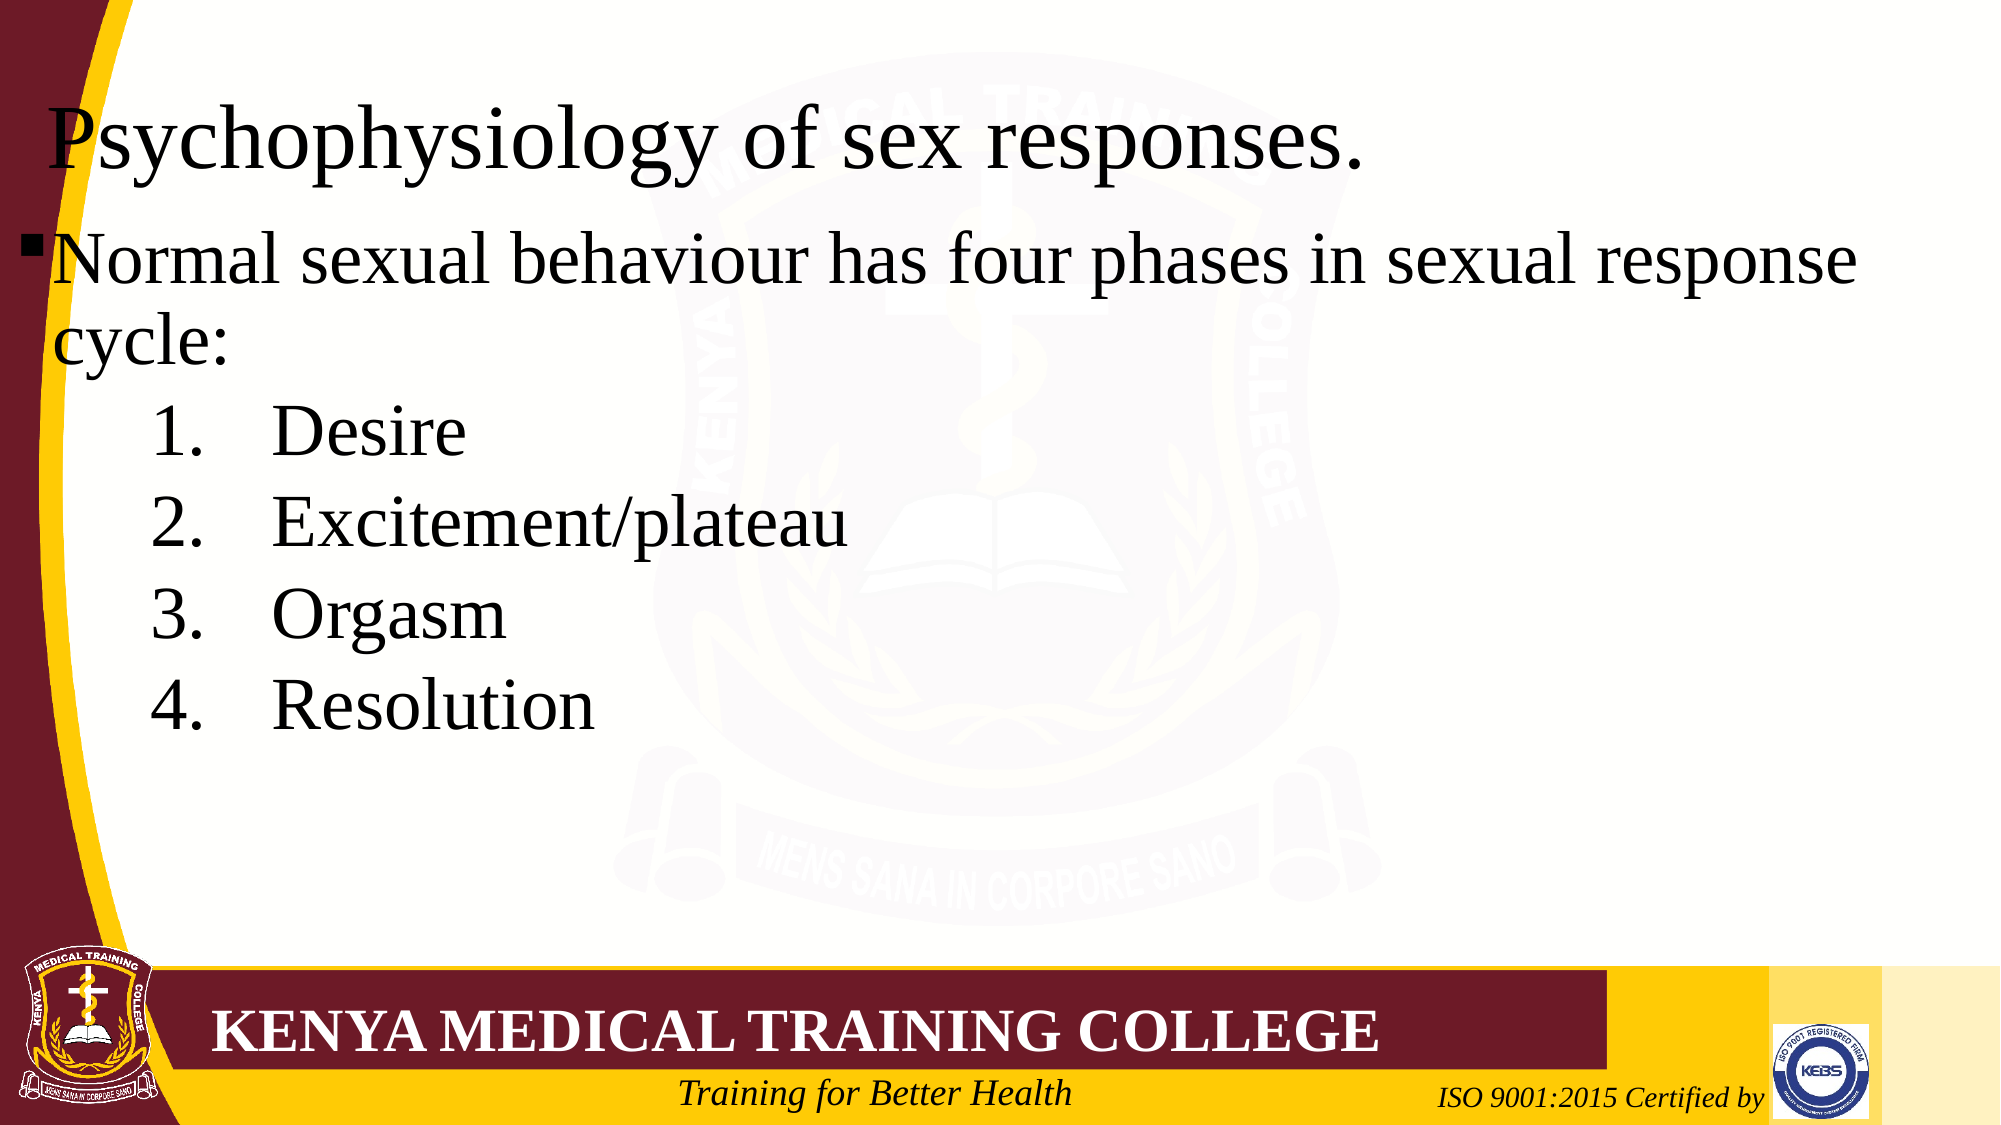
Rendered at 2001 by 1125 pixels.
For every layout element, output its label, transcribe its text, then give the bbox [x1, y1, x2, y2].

list Normal sexual behaviour has four phases in sexual response cycle: Desire Excitement/plateau Orgasm Resolution [0, 210, 2000, 1125]
title Psychophysiology of sex responses. [31, 45, 2000, 210]
picture [0, 0, 2000, 210]
